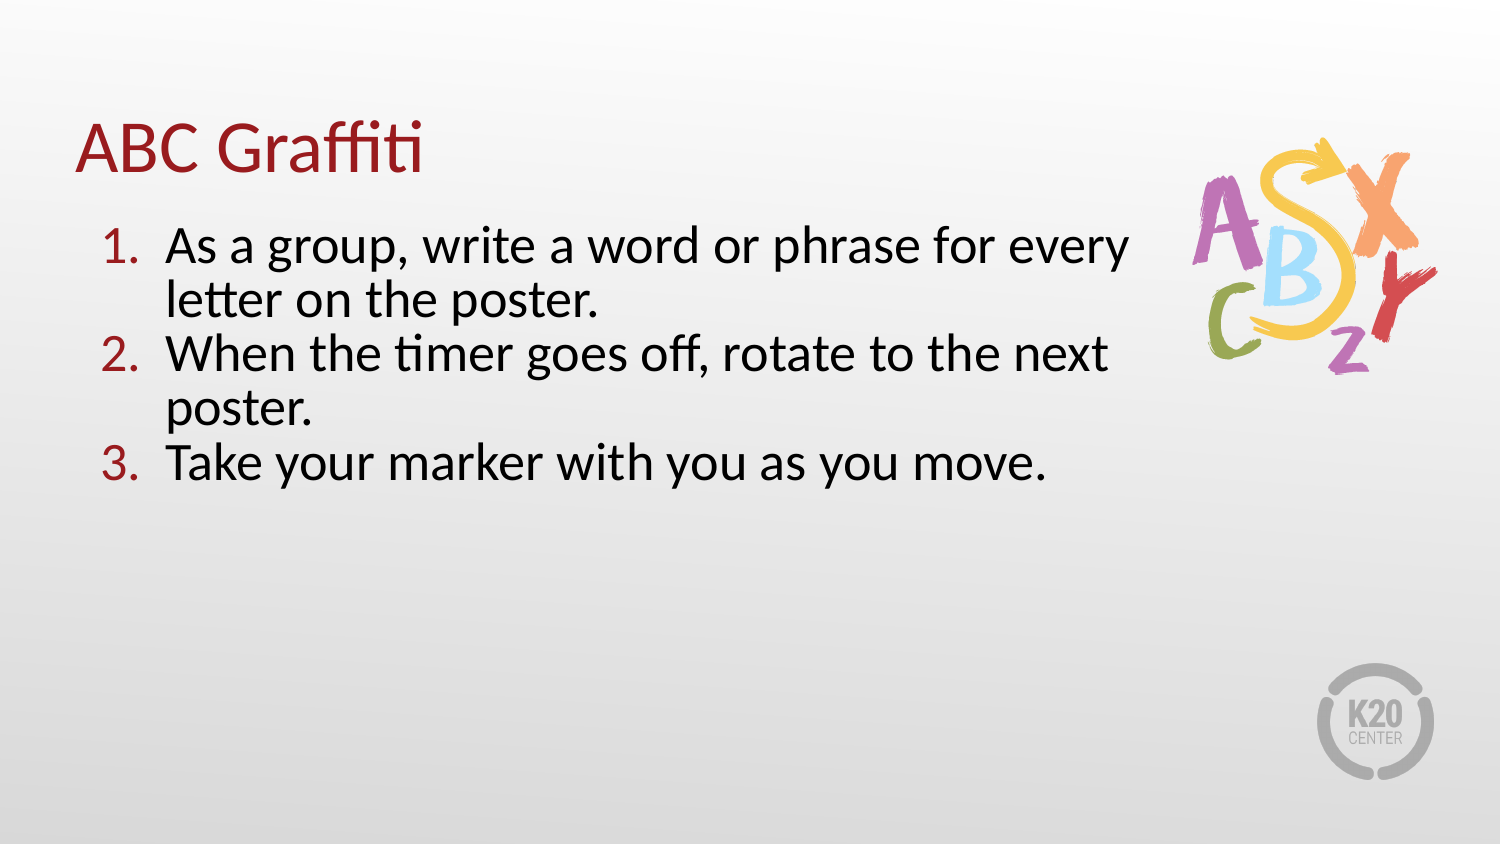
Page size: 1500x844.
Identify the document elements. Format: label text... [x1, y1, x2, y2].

picture [1300, 646, 1451, 797]
list As a group, write a word or phrase for every letter on the poster. When the timer goes off, rotate to the next poster. Take your marker with you as you move. [75, 214, 1164, 684]
picture [1192, 137, 1438, 376]
title ABC Graffiti [75, 50, 1425, 191]
